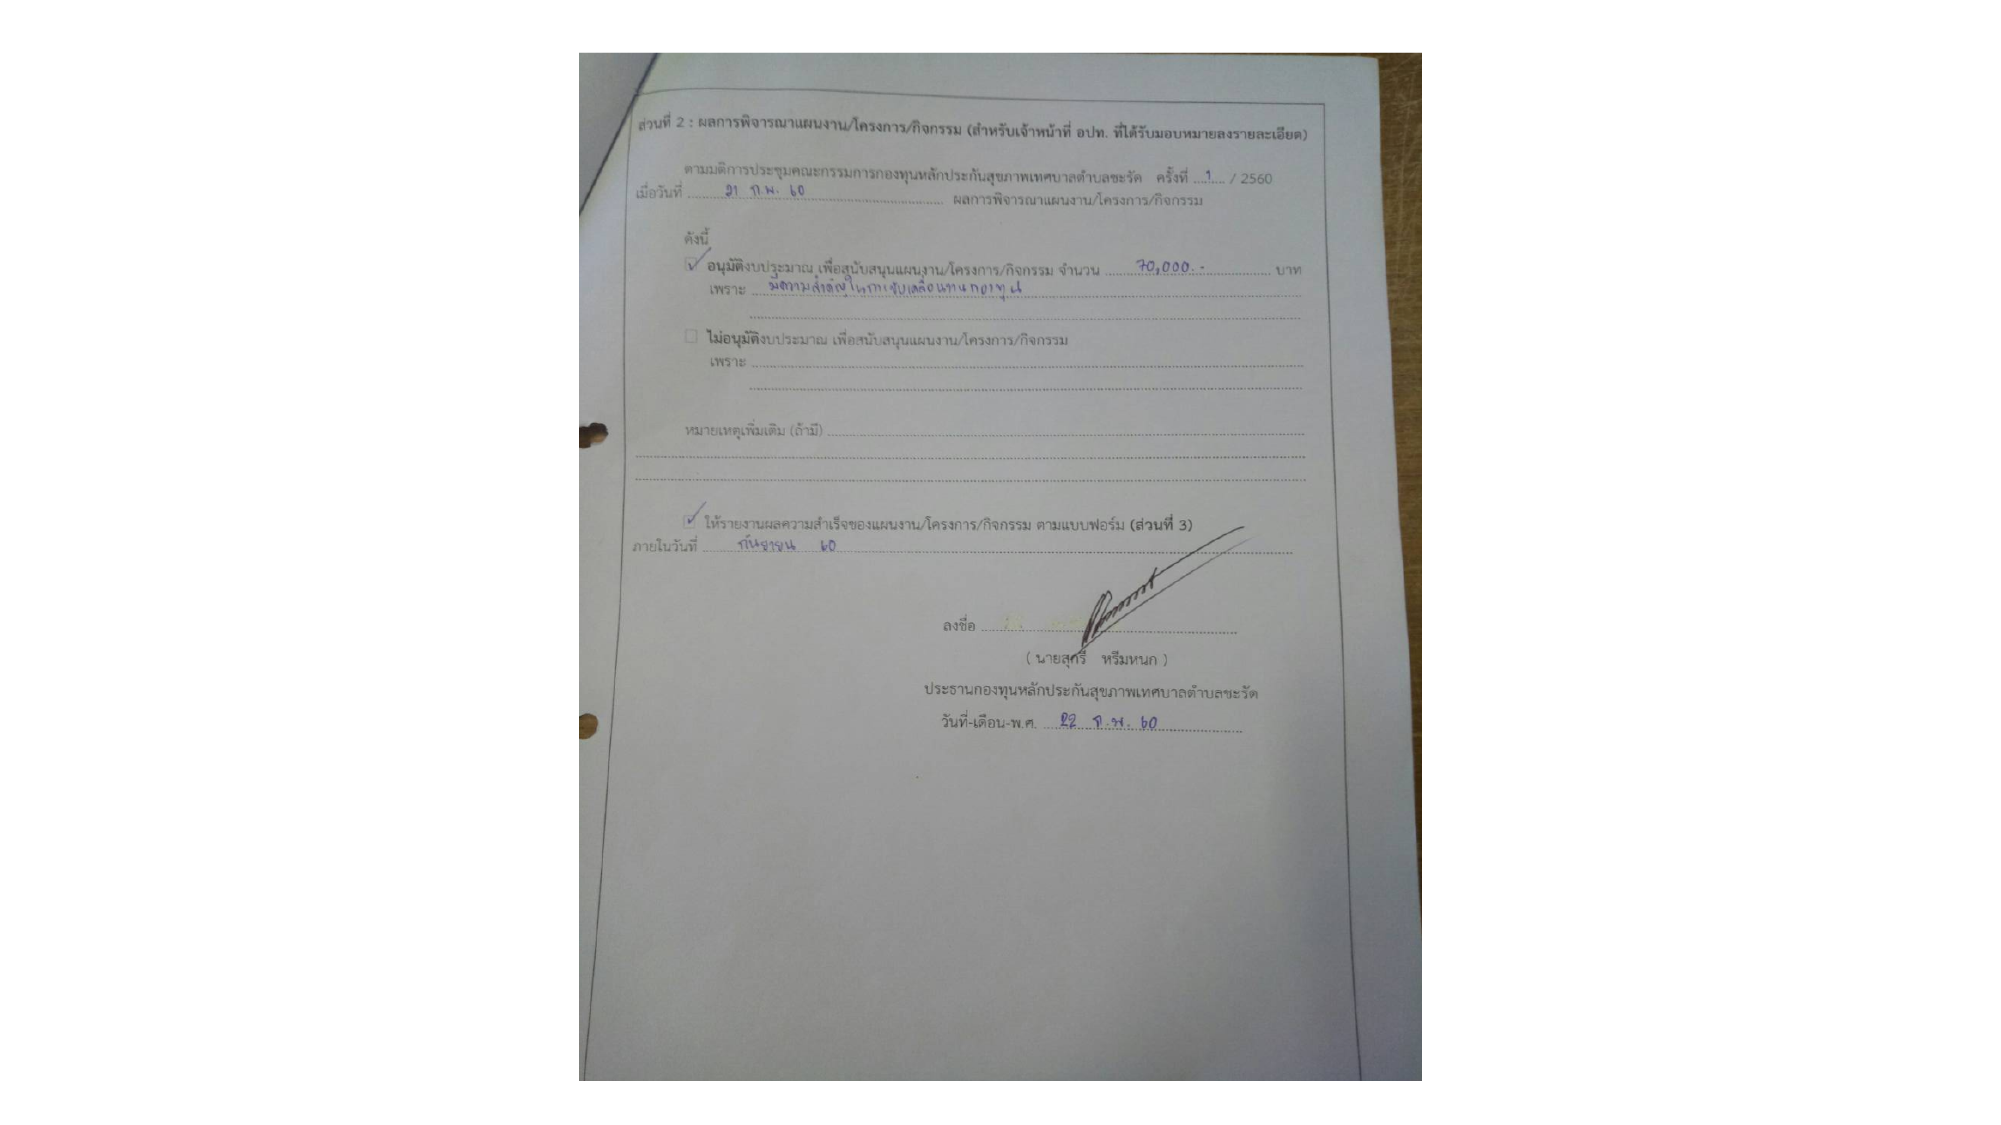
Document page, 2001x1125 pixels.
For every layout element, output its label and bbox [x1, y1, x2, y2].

picture [485, 53, 1515, 1080]
